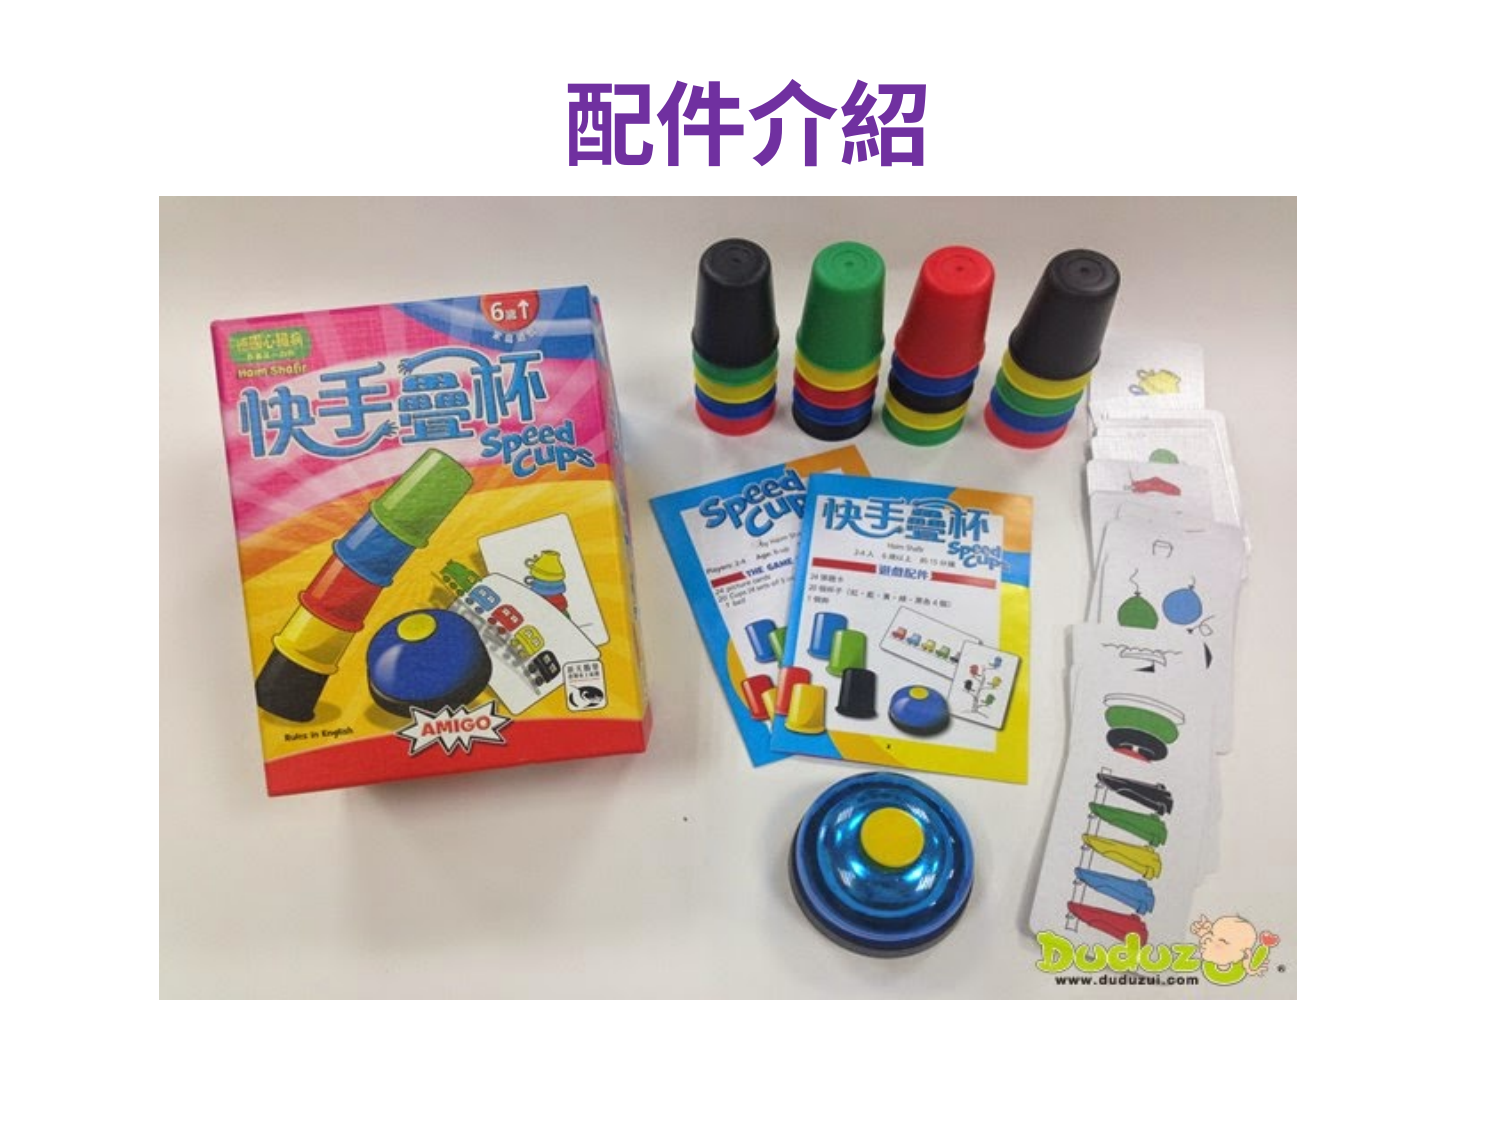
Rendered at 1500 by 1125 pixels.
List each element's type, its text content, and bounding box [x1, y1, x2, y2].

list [159, 196, 1297, 1000]
title 配件介紹 [70, 44, 1426, 200]
